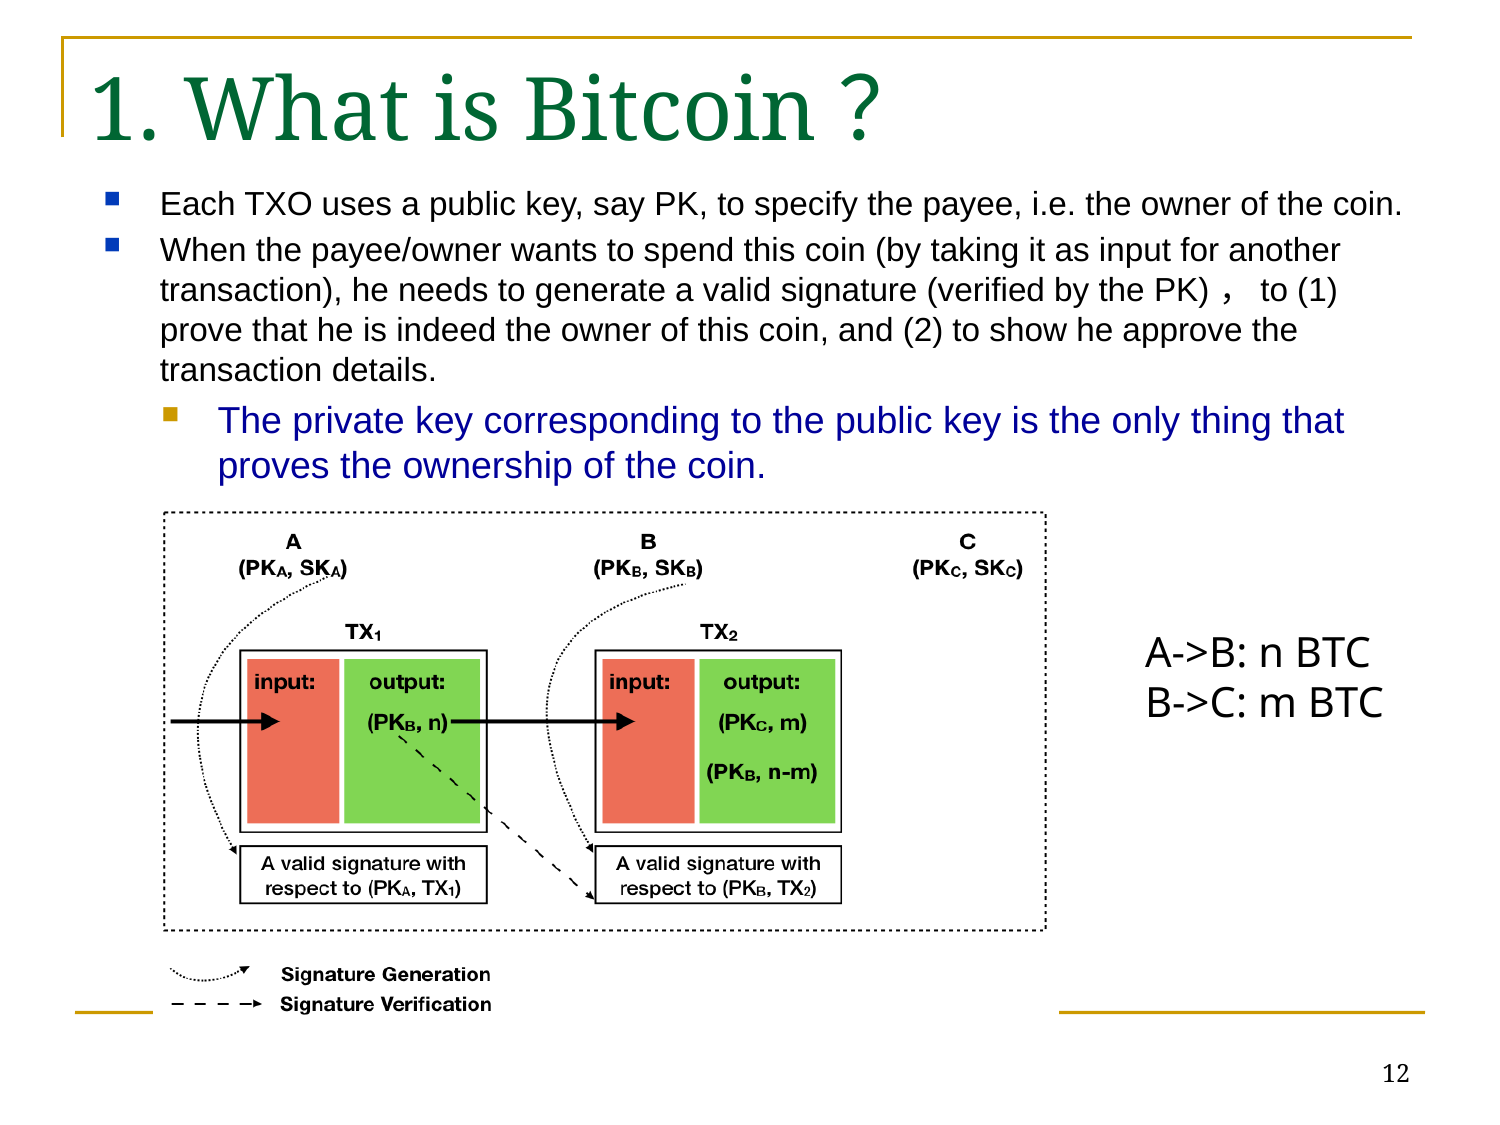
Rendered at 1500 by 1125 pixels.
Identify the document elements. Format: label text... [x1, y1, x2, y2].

slide_number 12 [1074, 1024, 1425, 1100]
list Each TXO uses a public key, say PK, to specify the payee, i.e. the owner of the coin. When the payee/owner wants to spend this coin (by taking it as input for another transaction), he needs to generate a valid signature (verified by the PK)，to (1) prove that he is indeed the owner of this coin, and (2) to show he approve the transaction details. The private key corresponding to the public key is the only thing that proves the ownership of the coin. [88, 174, 1424, 1025]
text_box 1. What is Bitcoin？ [74, 45, 1425, 173]
text_box A->B: n BTC B->C: m BTC [1130, 618, 1448, 734]
picture [153, 501, 1059, 1024]
